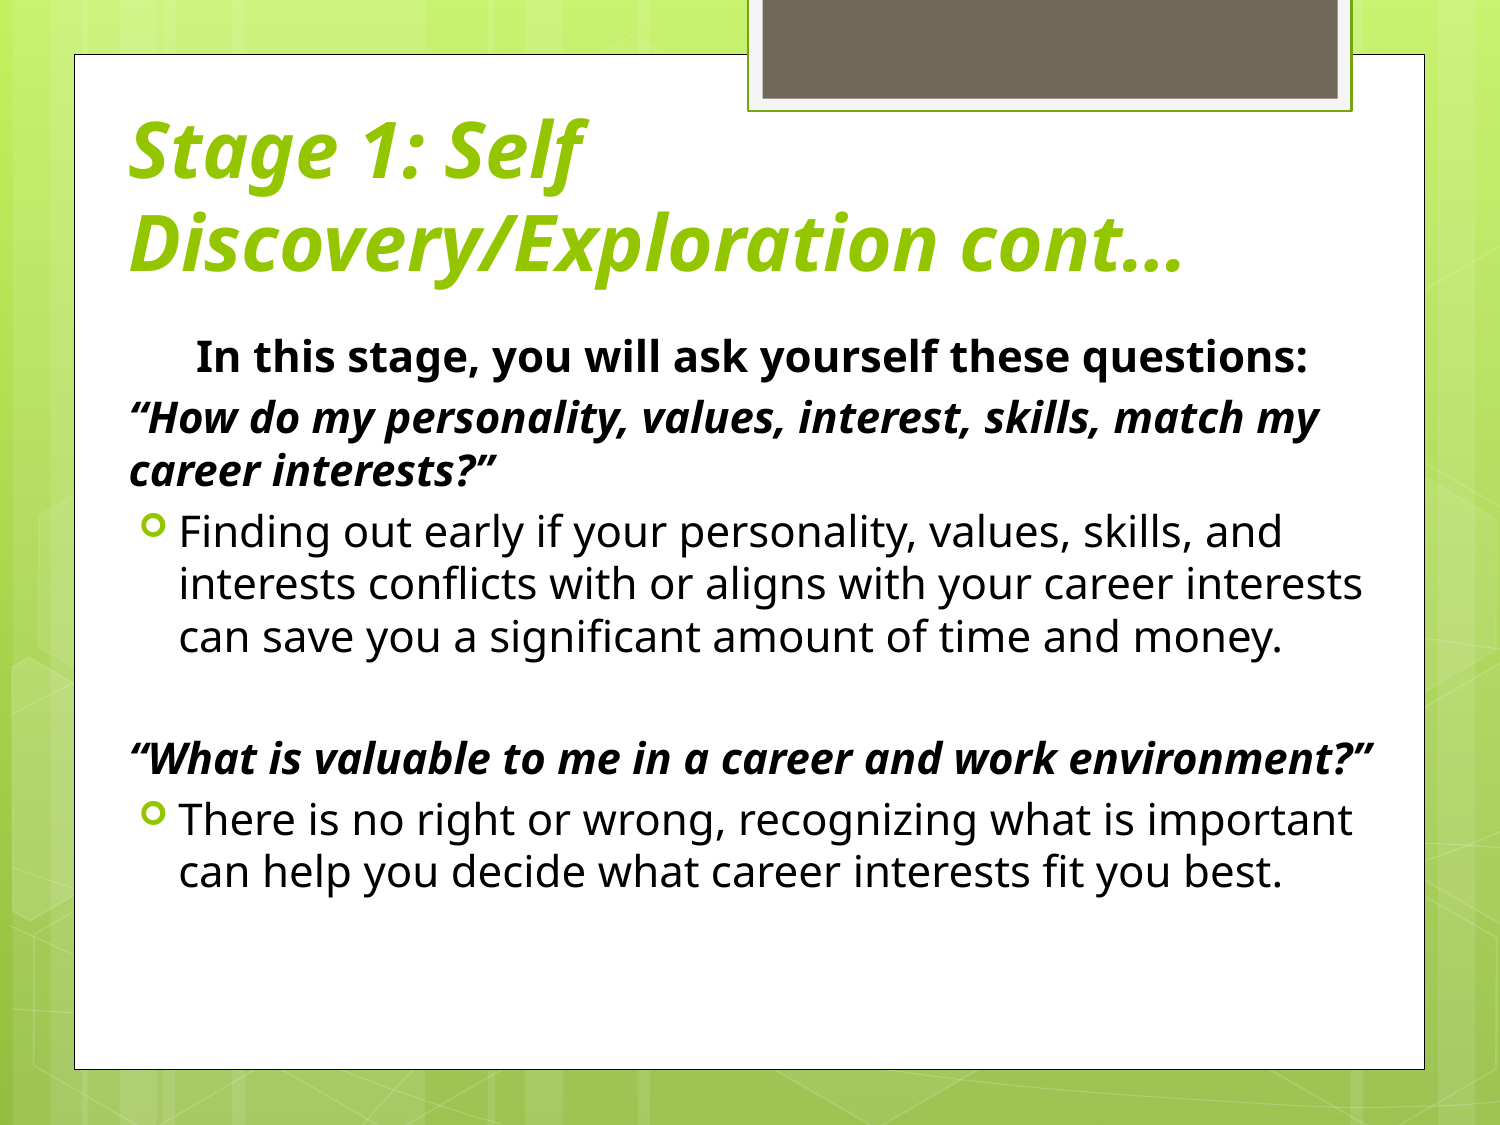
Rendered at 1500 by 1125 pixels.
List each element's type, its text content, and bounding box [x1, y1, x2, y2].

list In this stage, you will ask yourself these questions: “How do my personality, values, interest, skills, match my career interests?” Finding out early if your personality, values, skills, and interests conflicts with or aligns with your career interests can save you a significant amount of time and money. “What is valuable to me in a career and work environment?” There is no right or wrong, recognizing what is important can help you decide what career interests fit you best. [113, 321, 1392, 1041]
title Stage 1: Self Discovery/Exploration cont… [113, 91, 1392, 296]
